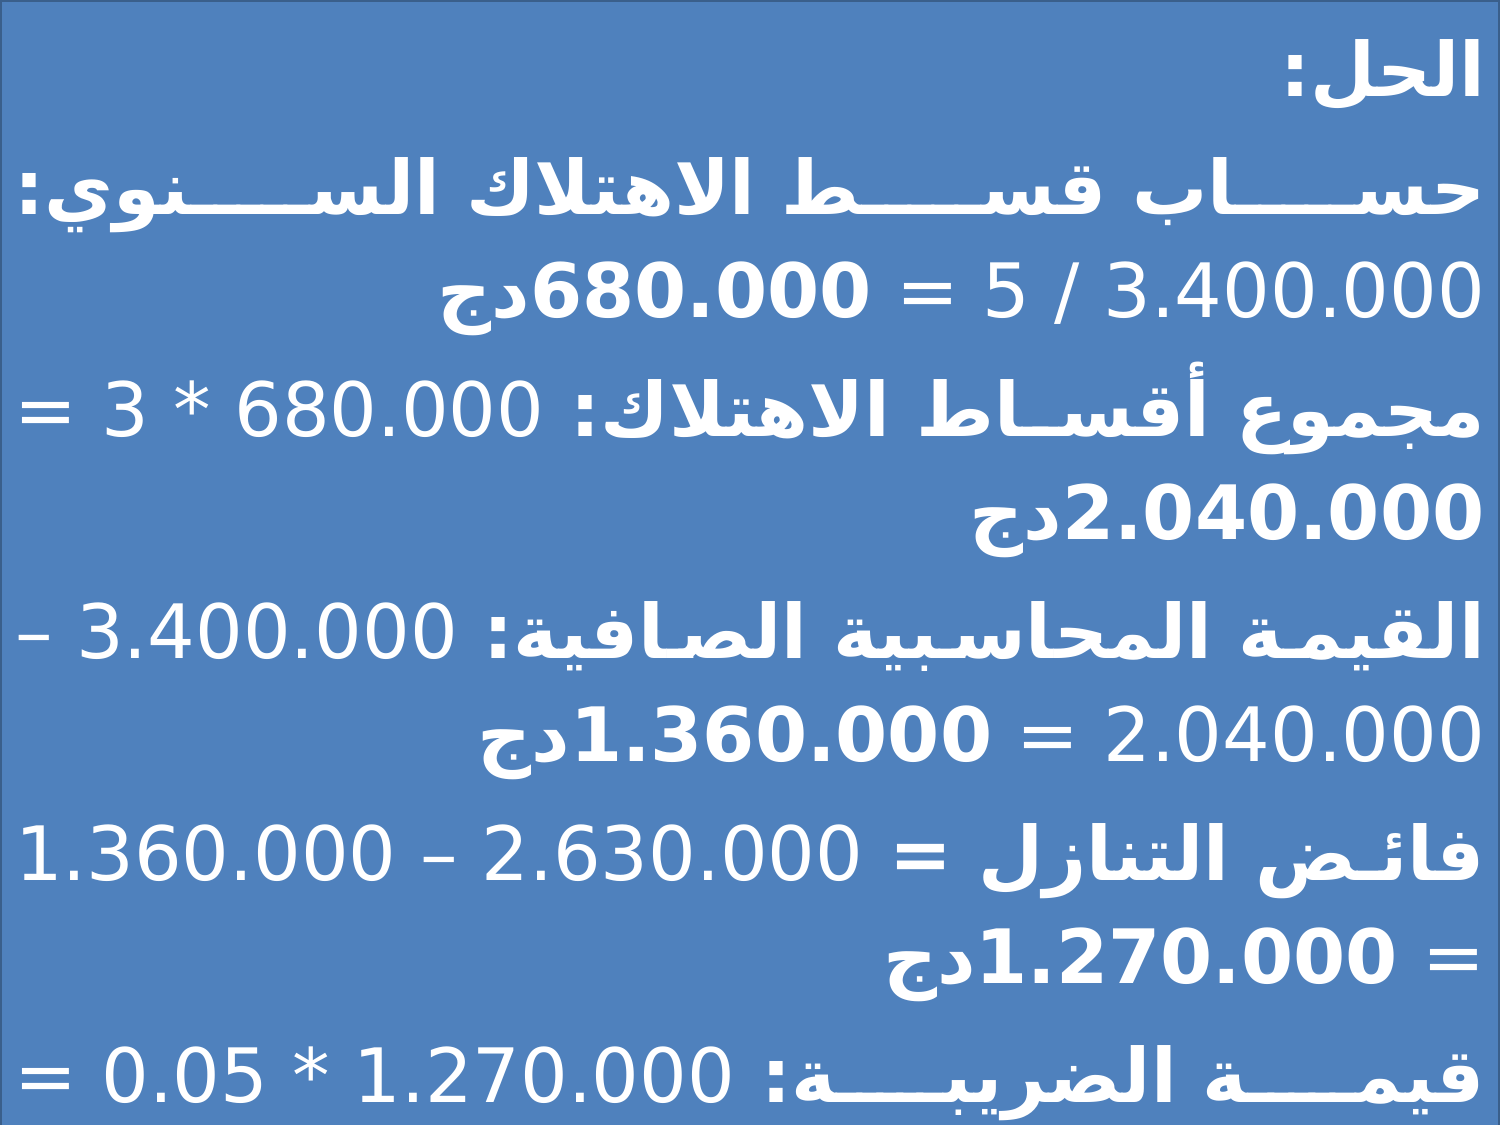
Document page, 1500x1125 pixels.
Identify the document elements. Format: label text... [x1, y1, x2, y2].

list الحل: حساب قسط الاهتلاك السنوي: 3.400.000 / 5 = 680.000دج مجموع أقساط الاهتلاك: 680.000 * 3 = 2.040.000دج القيمة المحاسبية الصافية: 3.400.000 – 2.040.000 = 1.360.000دج فائض التنازل = 2.630.000 – 1.360.000 = 1.270.000دج قيمة الضريبة: 1.270.000 * 0.05 = 63.500دج [0, 0, 1500, 1125]
